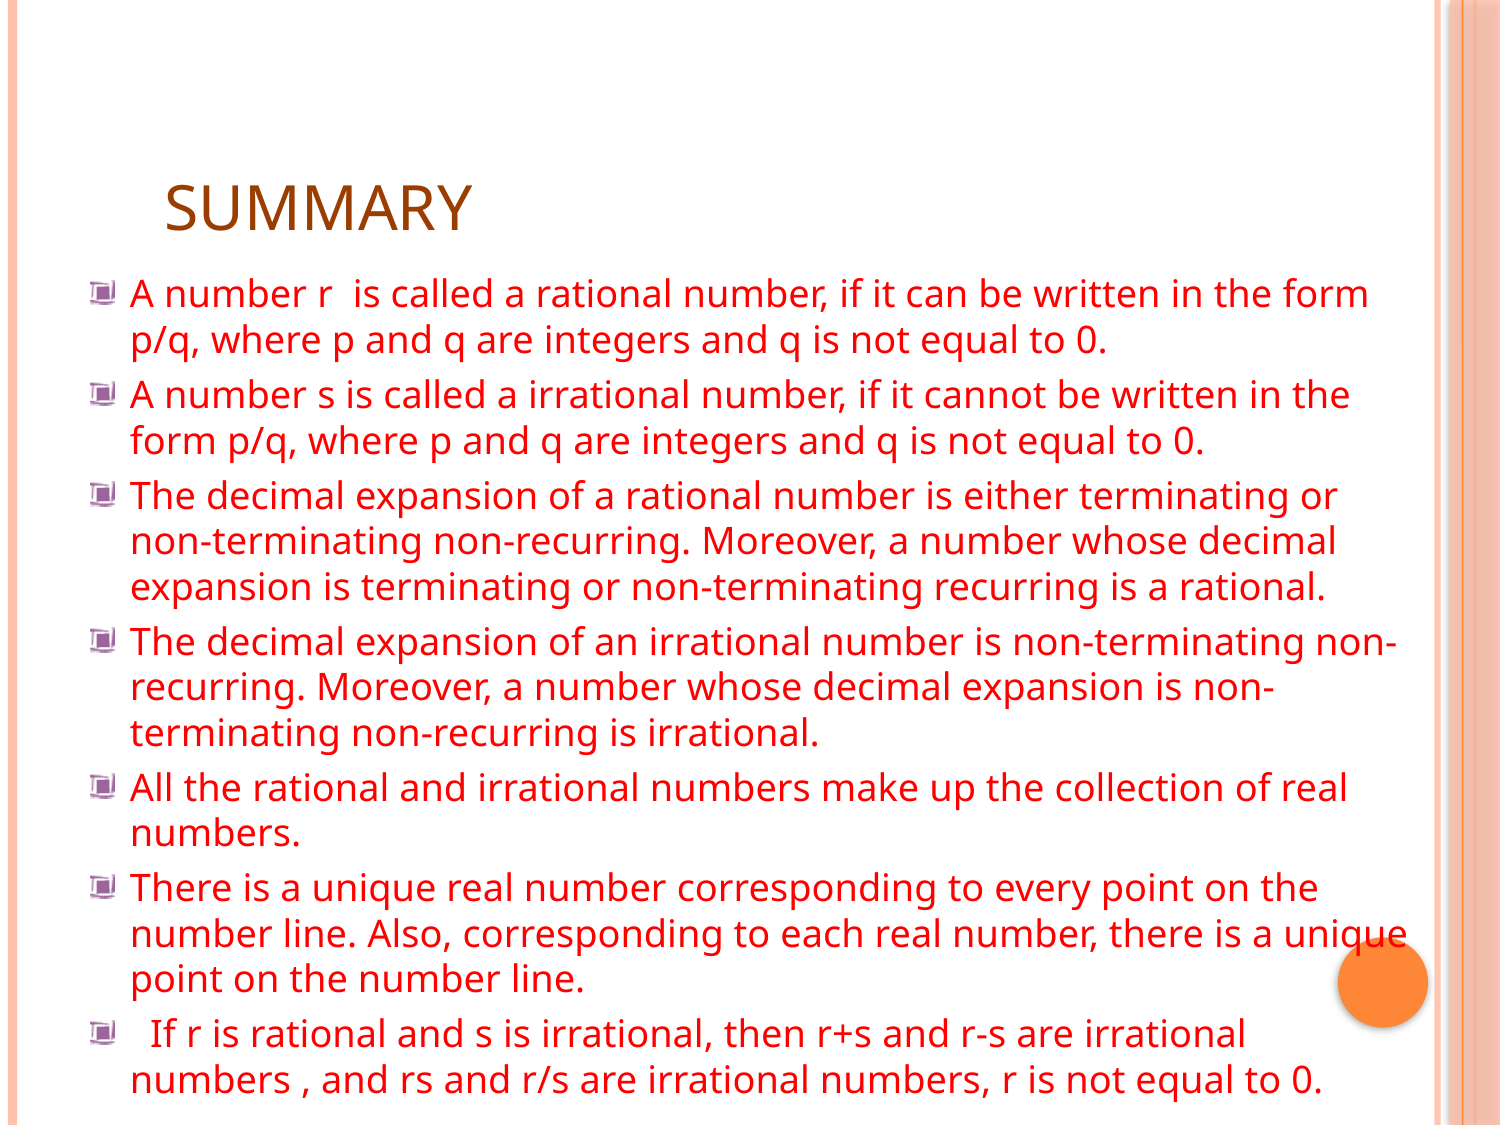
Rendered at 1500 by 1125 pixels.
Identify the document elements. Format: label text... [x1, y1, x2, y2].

picture [90, 1020, 115, 1045]
picture [90, 481, 115, 507]
picture [90, 627, 115, 653]
picture [90, 773, 115, 799]
picture [90, 874, 115, 899]
list A number r is called a rational number, if it can be written in the form p/q, where p and q are integers and q is not equal to 0. A number s is called a irrational number, if it cannot be written in the form p/q, where p and q are integers and q is not equal to 0. The decimal expansion of a rational number is either terminating or non-terminating non-recurring. Moreover, a number whose decimal expansion is terminating or non-terminating recurring is a rational. The decimal expansion of an irrational number is non-terminating non-recurring. Moreover, a number whose decimal expansion is non-terminating non-recurring is irrational. All the rational and irrational numbers make up the collection of real numbers. There is a unique real number corresponding to every point on the number line. Also, corresponding to each real number, there is a unique point on the number line. If r is rational and s is irrational, then r+s and r-s are irrational numbers , and rs and r/s are irrational numbers, r is not equal to 0. [74, 262, 1426, 1125]
picture [90, 280, 115, 305]
title SUMMARY [150, 62, 1500, 250]
picture [90, 381, 115, 406]
